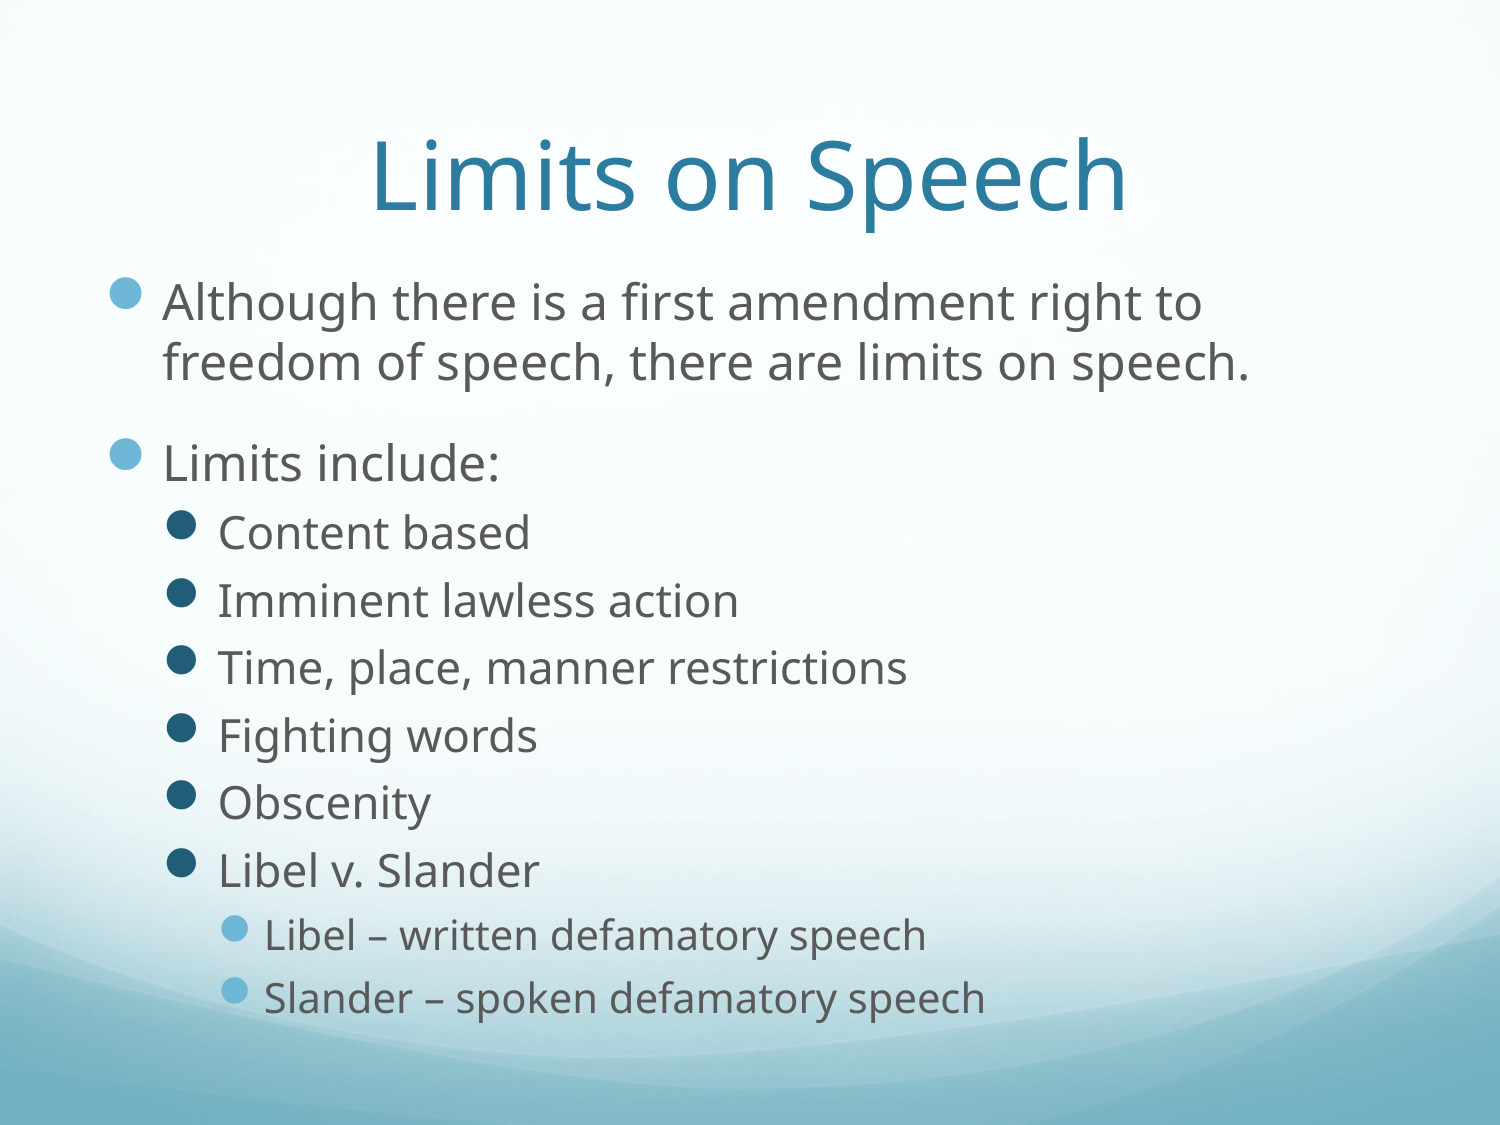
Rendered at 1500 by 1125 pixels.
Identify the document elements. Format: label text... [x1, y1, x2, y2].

title Limits on Speech [90, 17, 1410, 237]
list Although there is a first amendment right to freedom of speech, there are limits on speech. Limits include: Content based Imminent lawless action Time, place, manner restrictions Fighting words Obscenity Libel v. Slander Libel – written defamatory speech Slander – spoken defamatory speech [90, 262, 1410, 1045]
